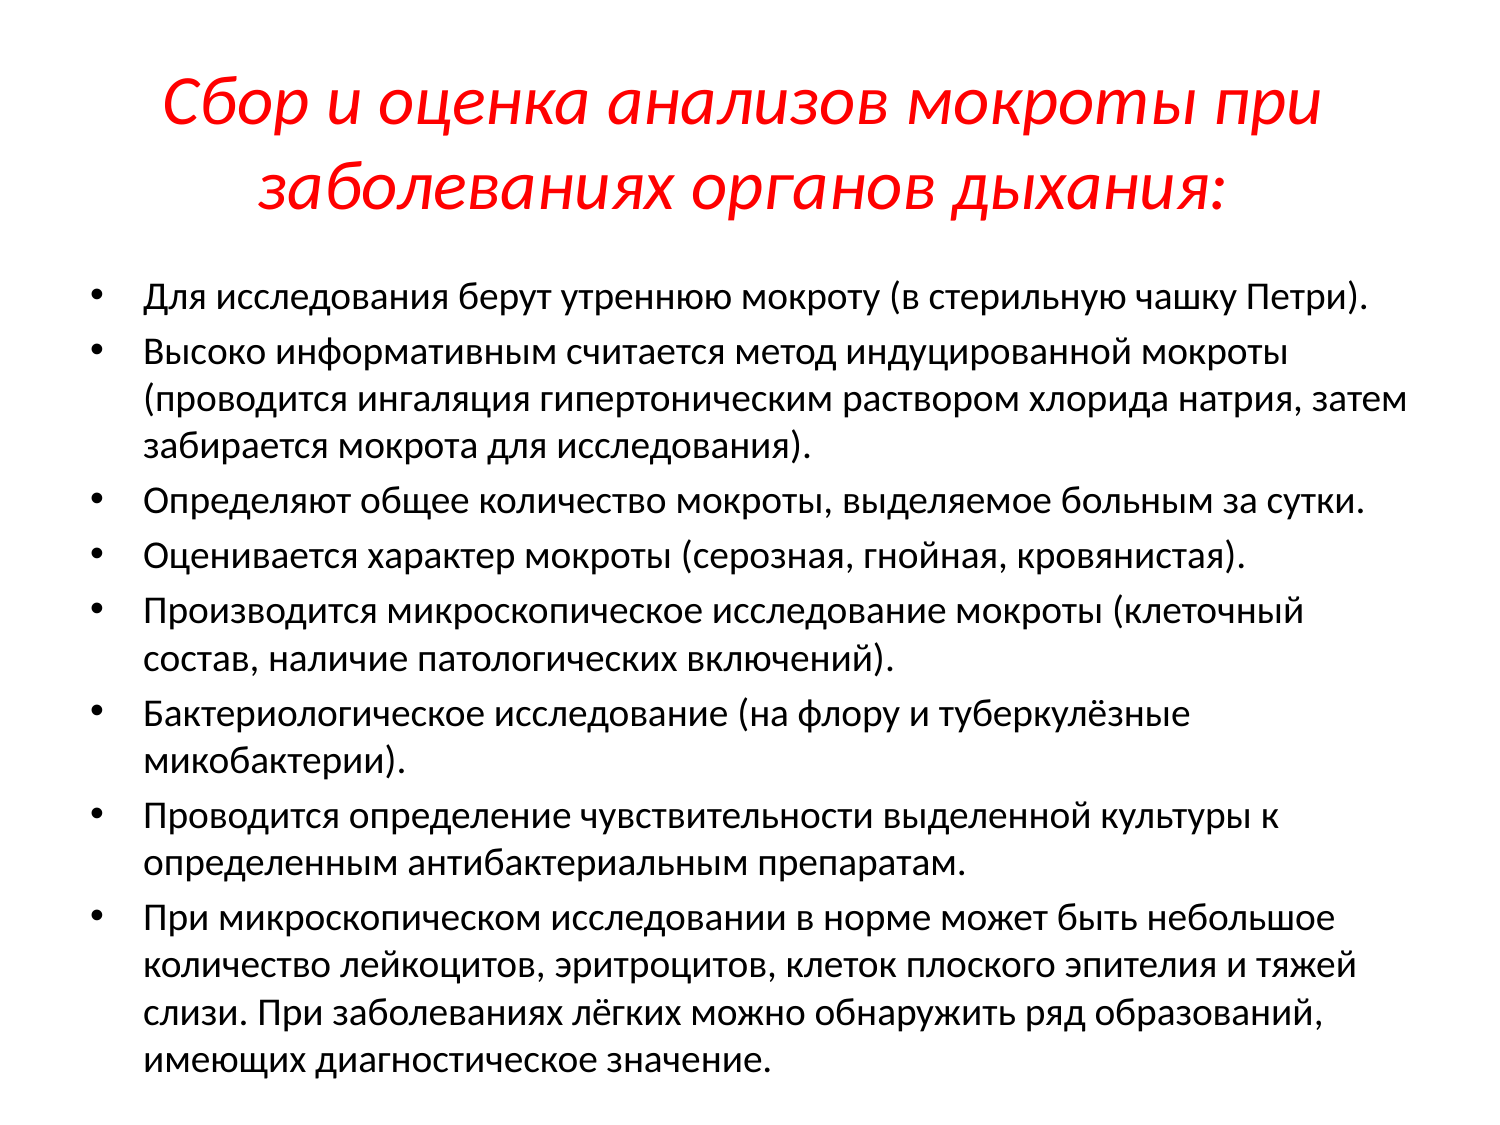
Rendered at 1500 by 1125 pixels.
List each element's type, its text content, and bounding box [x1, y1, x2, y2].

title Сбор и оценка анализов мокроты при заболеваниях органов дыхания: [29, 45, 1459, 233]
list Для исследования берут утреннюю мокроту (в стерильную чашку Петри). Высоко информативным считается метод индуцированной мокроты (проводится ингаляция гипертоническим раствором хлорида натрия, затем забирается мокрота для исследования). Определяют общее количество мокроты, выделяемое больным за сутки. Оценивается характер мокроты (серозная, гнойная, кровянистая). Производится микроскопическое исследование мокроты (клеточный состав, наличие патологических включений). Бактериологическое исследование (на флору и туберкулёзные микобактерии). Проводится определение чувствительности выделенной культуры к определенным антибактериальным препаратам. При микроскопическом исследовании в норме может быть небольшое количество лейкоцитов, эритроцитов, клеток плоского эпителия и тяжей слизи. При заболеваниях лёгких можно обнаружить ряд образований, имеющих диагностическое значение. [75, 262, 1425, 1094]
